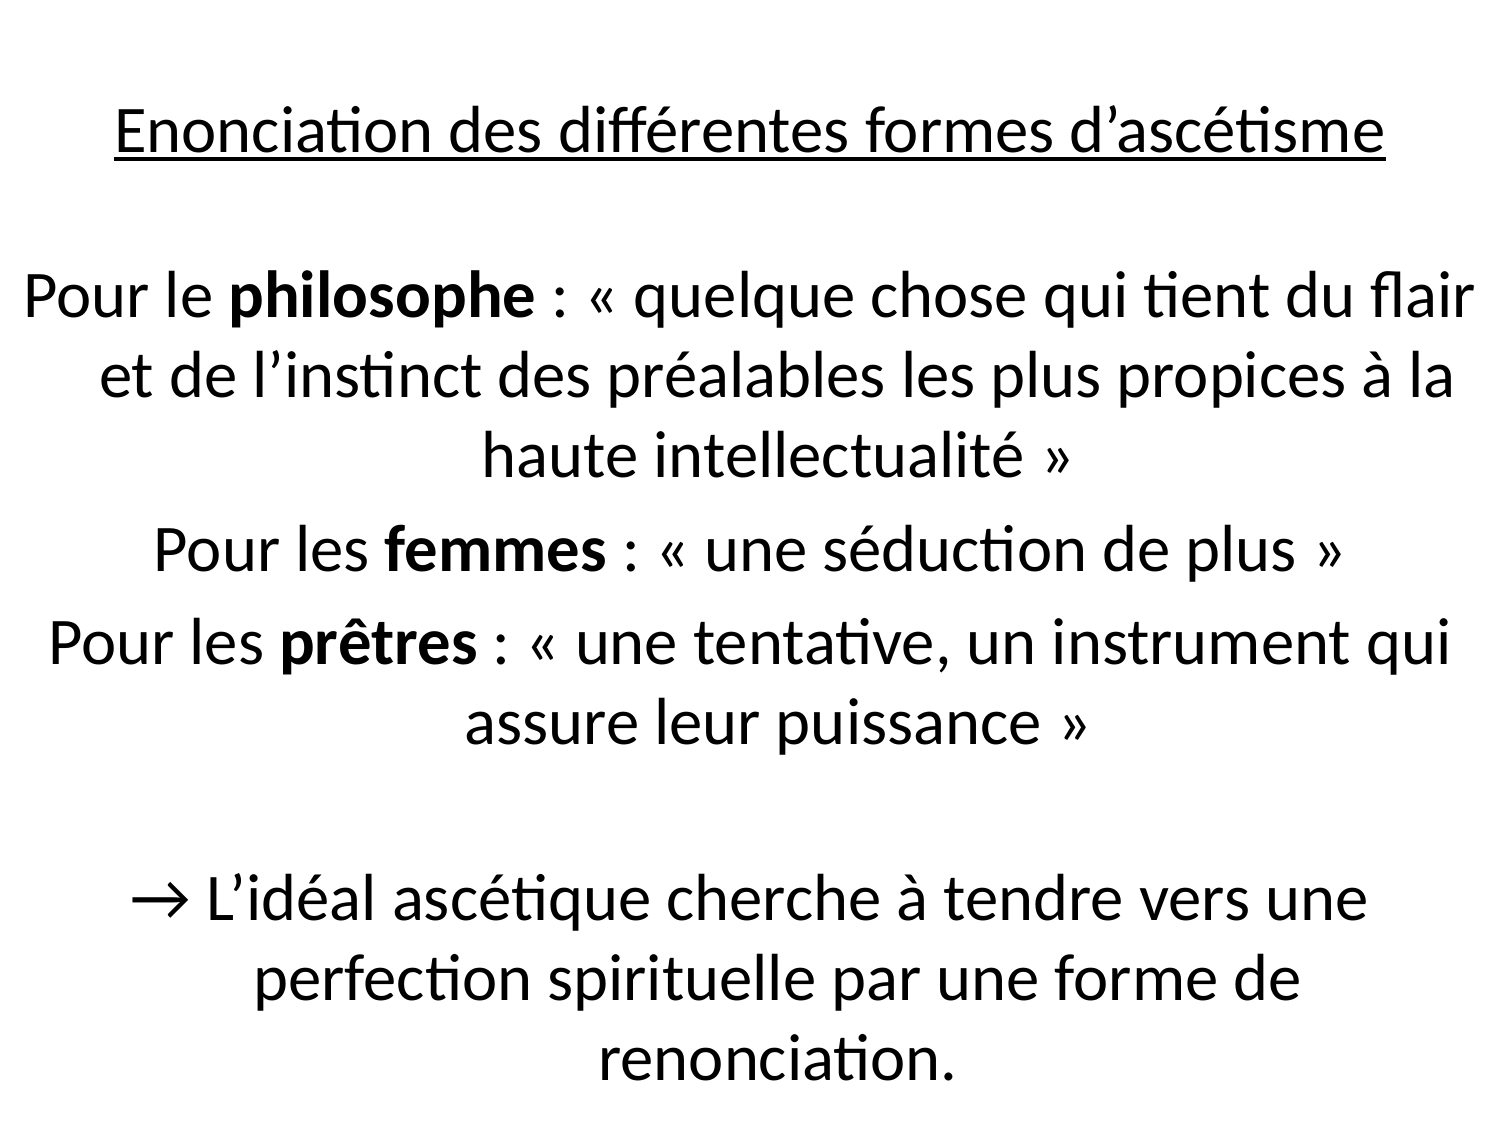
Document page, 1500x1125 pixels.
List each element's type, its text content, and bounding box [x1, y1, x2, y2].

text_box → L’idéal ascétique cherche à tendre vers une perfection spirituelle par une forme de renonciation. [0, 845, 1500, 1125]
text_box Pour le philosophe : « quelque chose qui tient du flair et de l’instinct des préalables les plus propices à la haute intellectualité » Pour les femmes : « une séduction de plus » Pour les prêtres : « une tentative, un instrument qui assure leur puissance » [0, 243, 1500, 811]
text_box Enonciation des différentes formes d’ascétisme [0, 78, 1500, 185]
